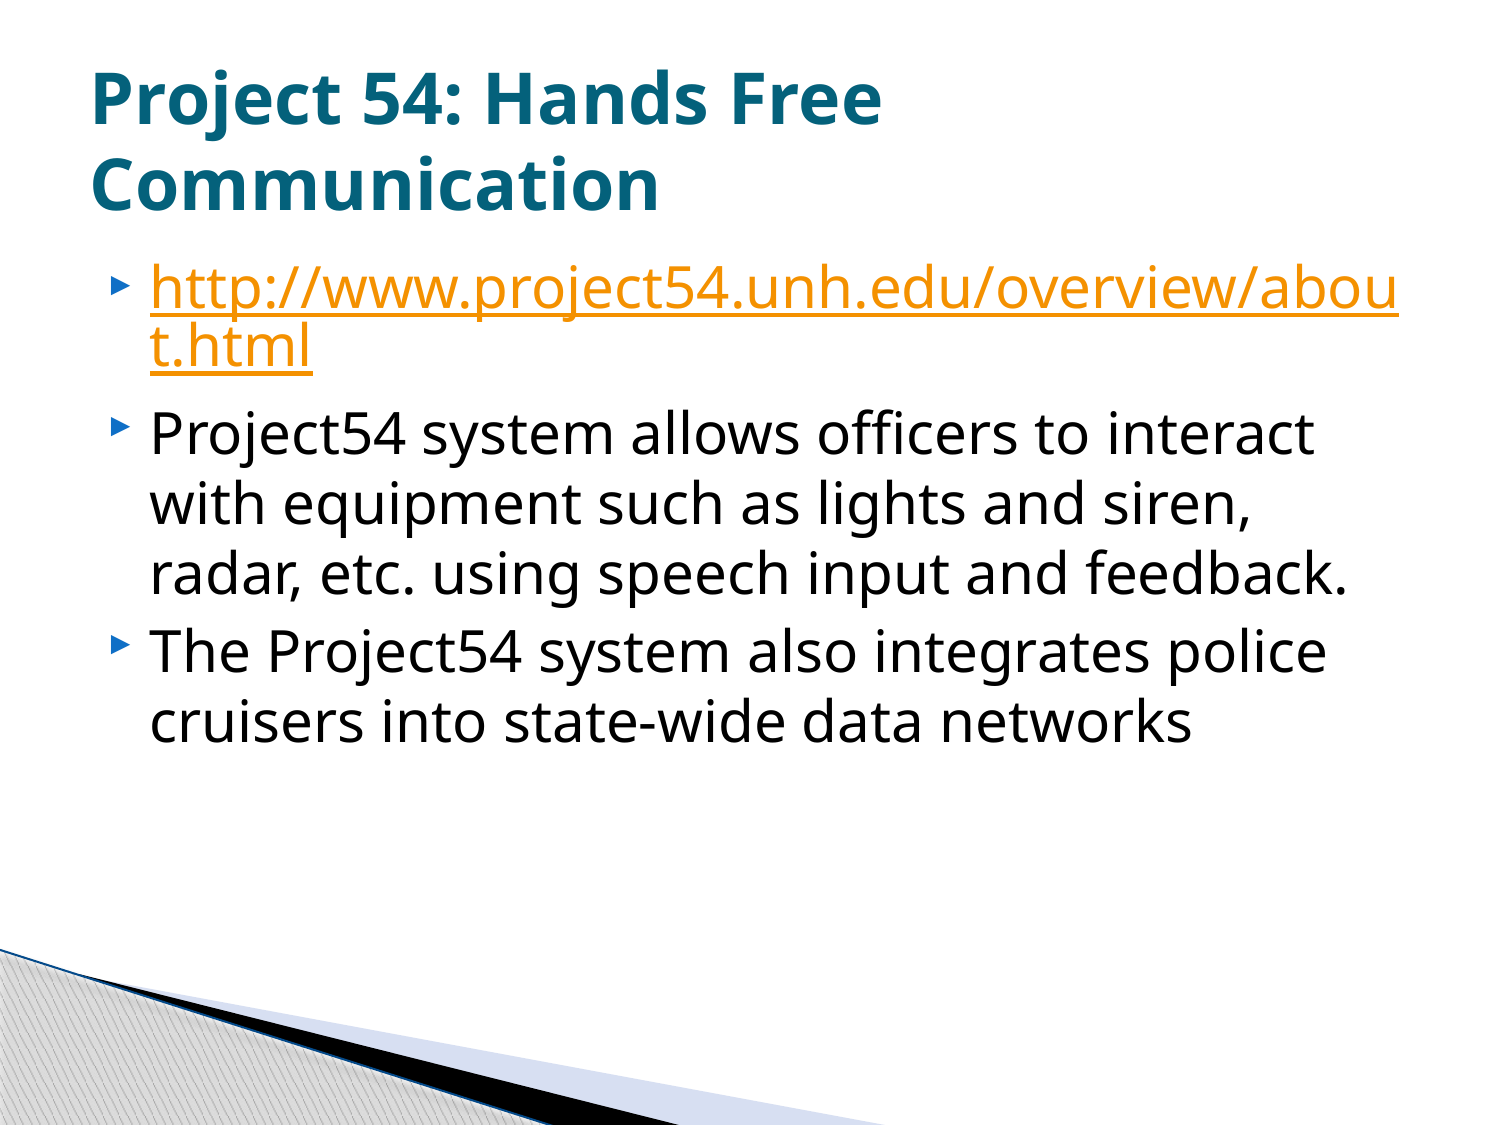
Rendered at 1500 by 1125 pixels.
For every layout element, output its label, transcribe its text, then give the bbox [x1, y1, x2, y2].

title Project 54: Hands Free Communication [75, 45, 1425, 233]
list http://www.project54.unh.edu/overview/about.html Project54 system allows officers to interact with equipment such as lights and siren, radar, etc. using speech input and feedback. The Project54 system also integrates police cruisers into state-wide data networks [75, 243, 1425, 986]
